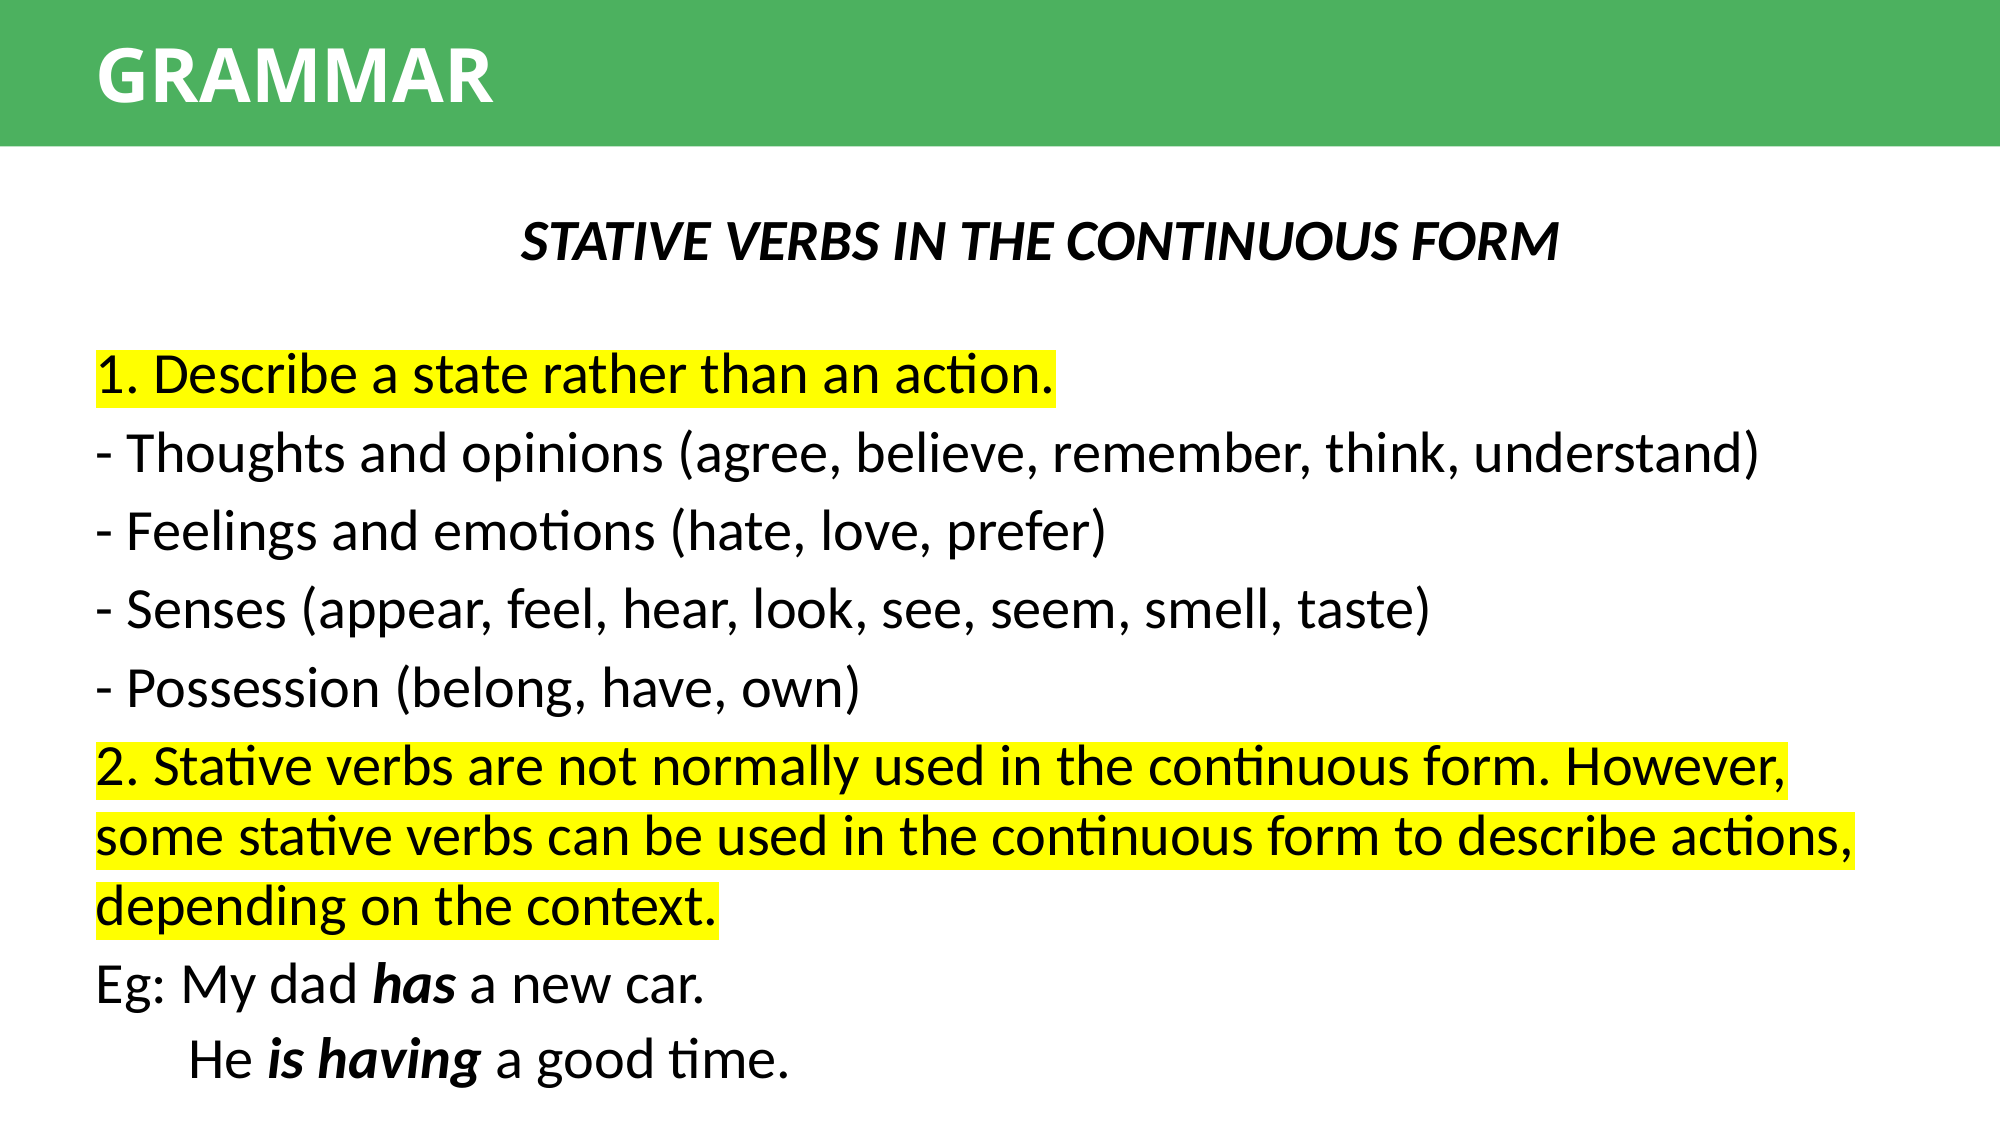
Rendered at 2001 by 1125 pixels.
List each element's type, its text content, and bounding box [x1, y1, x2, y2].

text_box STATIVE VERBS IN THE CONTINUOUS FORM [507, 194, 1641, 280]
text_box [0, 0, 2000, 147]
text_box 1. Describe a state rather than an action. - Thoughts and opinions (agree, believe, remember, think, understand) - Feelings and emotions (hate, love, prefer) - Senses (appear, feel, hear, look, see, seem, smell, taste) - Possession (belong, have, own) 2. Stative verbs are not normally used in the continuous form. However, some stative verbs can be used in the continuous form to describe actions, depending on the context. Eg: My dad has a new car. He is having a good time. [81, 328, 1939, 1098]
text_box GRAMMAR [81, 20, 831, 125]
